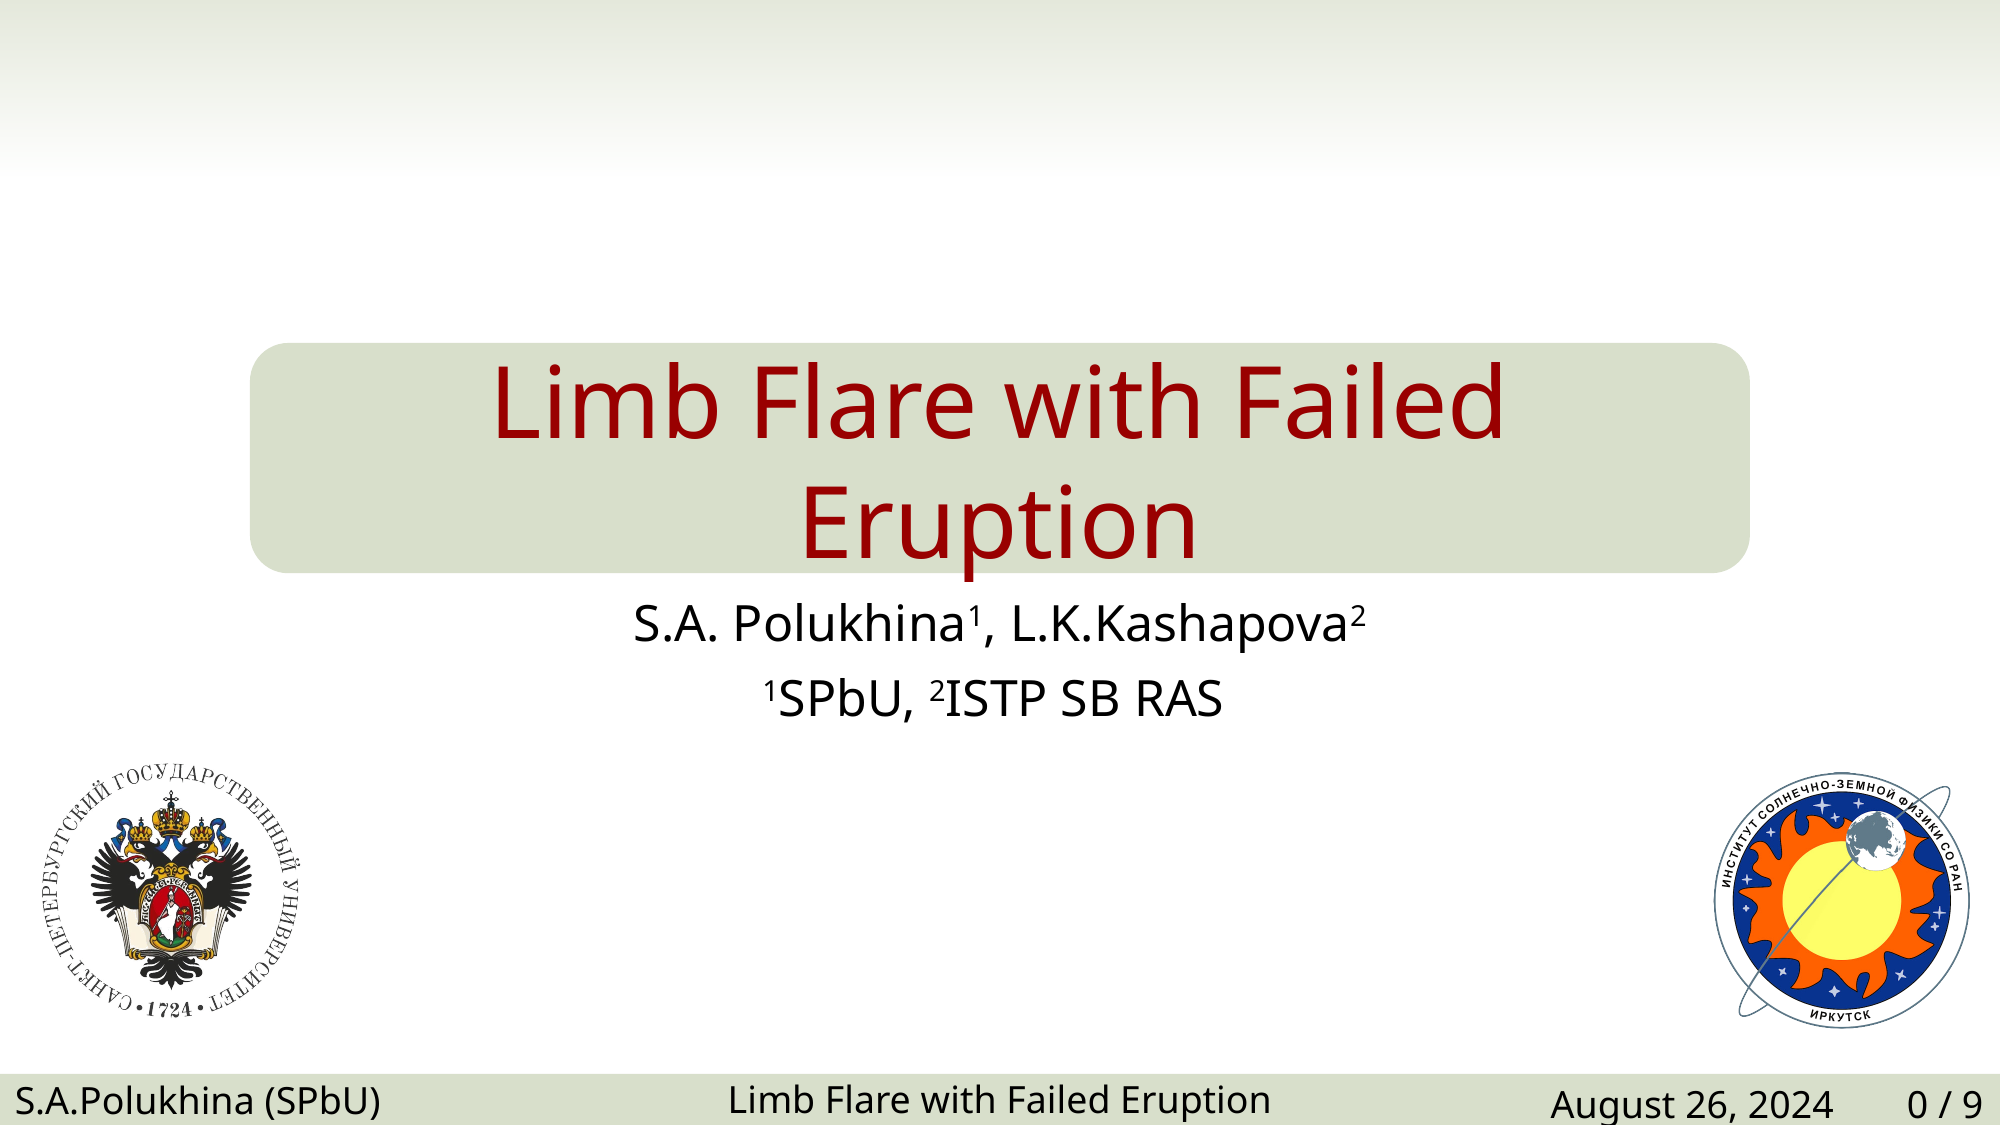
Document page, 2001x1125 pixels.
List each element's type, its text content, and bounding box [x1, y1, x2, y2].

picture [1713, 772, 1971, 1030]
subtitle S.A. Polukhina1, L.K.Kashapova2 1SPbU, 2ISTP SB RAS [249, 590, 1750, 863]
picture [29, 742, 317, 1030]
text_box S.A.Polukhina (SPbU) [0, 1072, 712, 1125]
text_box S.A.Polukhina (SPbU) [1288, 1072, 2000, 1125]
text_box Limb Flare with Failed Eruption [712, 1069, 1288, 1125]
text_box Limb Flare with Failed Eruption [248, 341, 1752, 575]
text_box 0 / 9 [1892, 1073, 1999, 1125]
text_box August 26, 2024 [1535, 1073, 1859, 1125]
